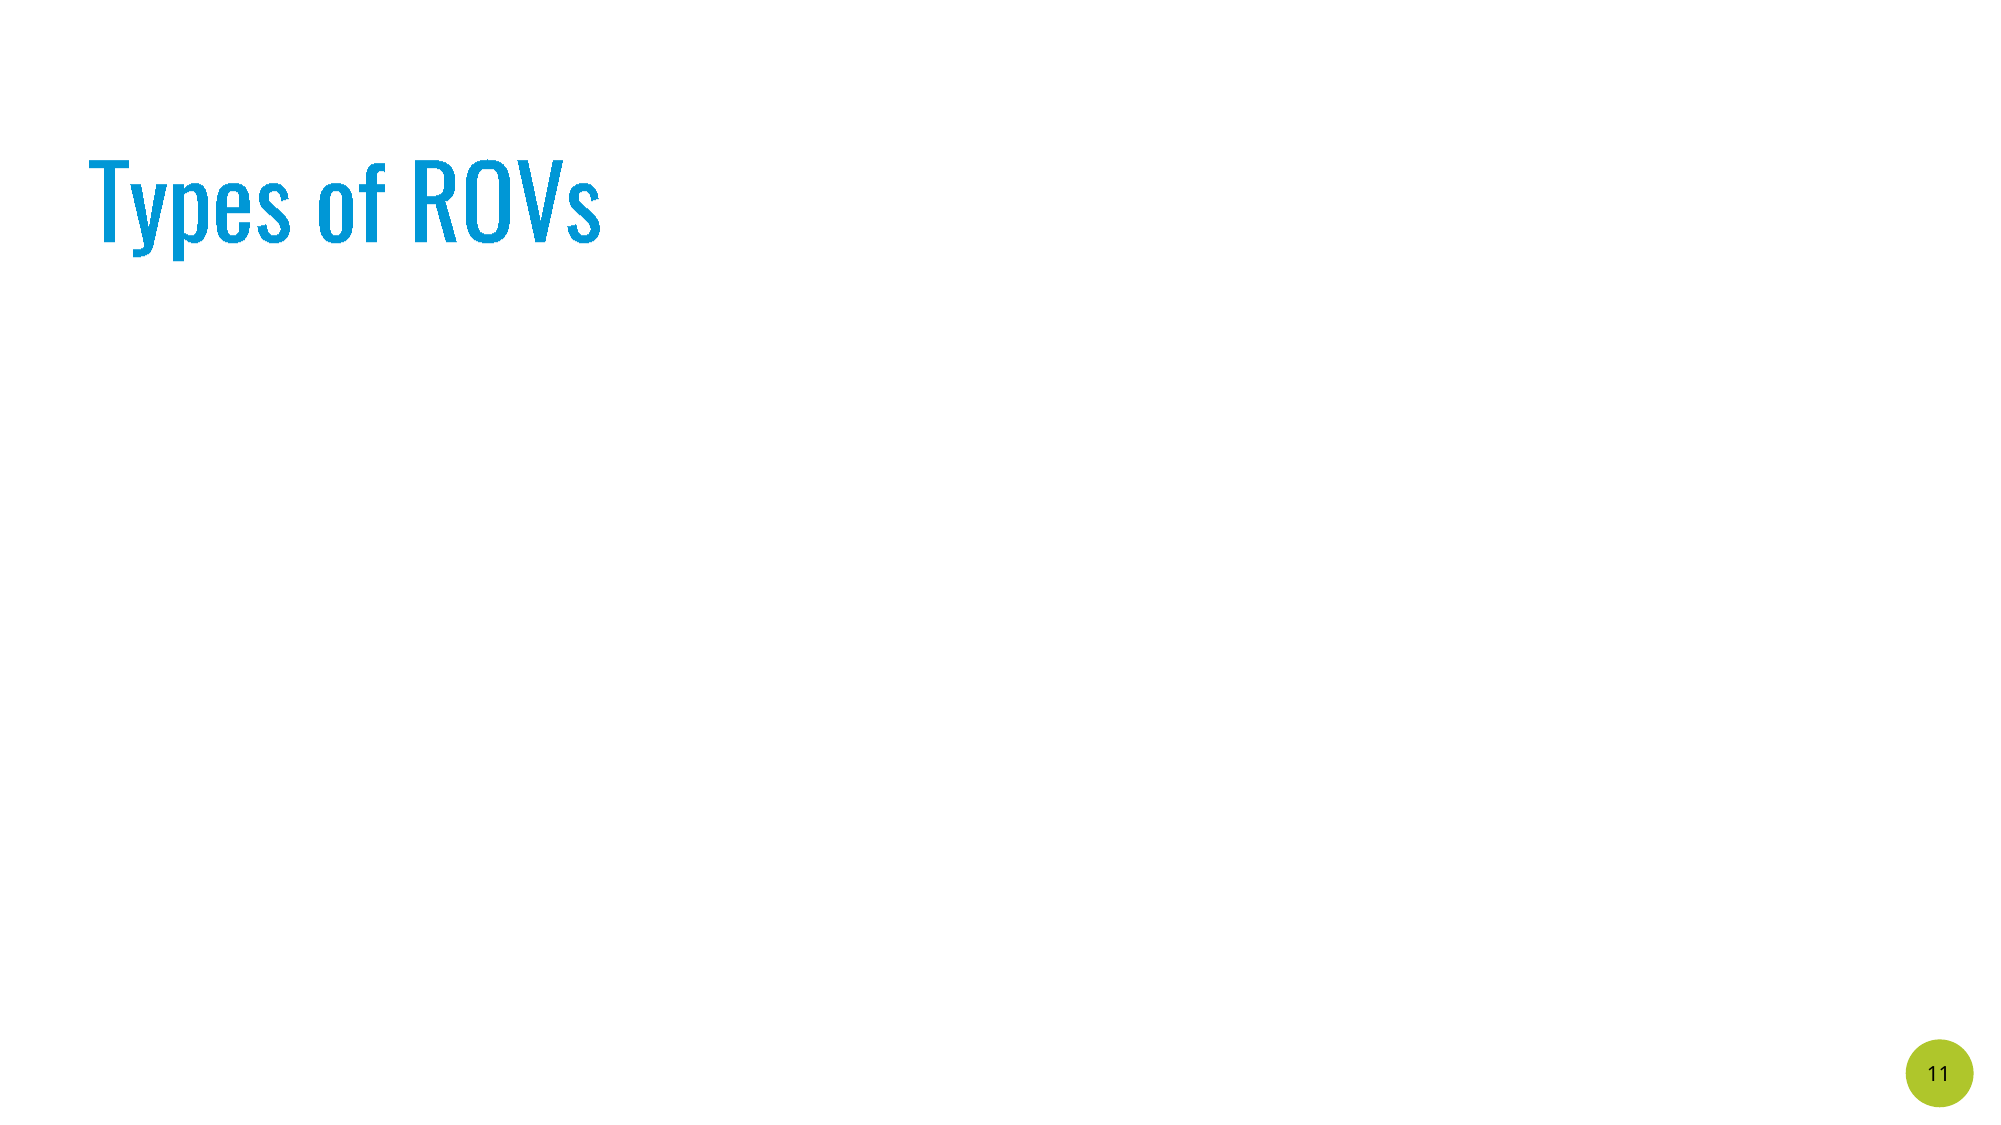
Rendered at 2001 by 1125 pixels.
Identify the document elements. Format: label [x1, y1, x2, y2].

picture [0, 0, 2000, 450]
